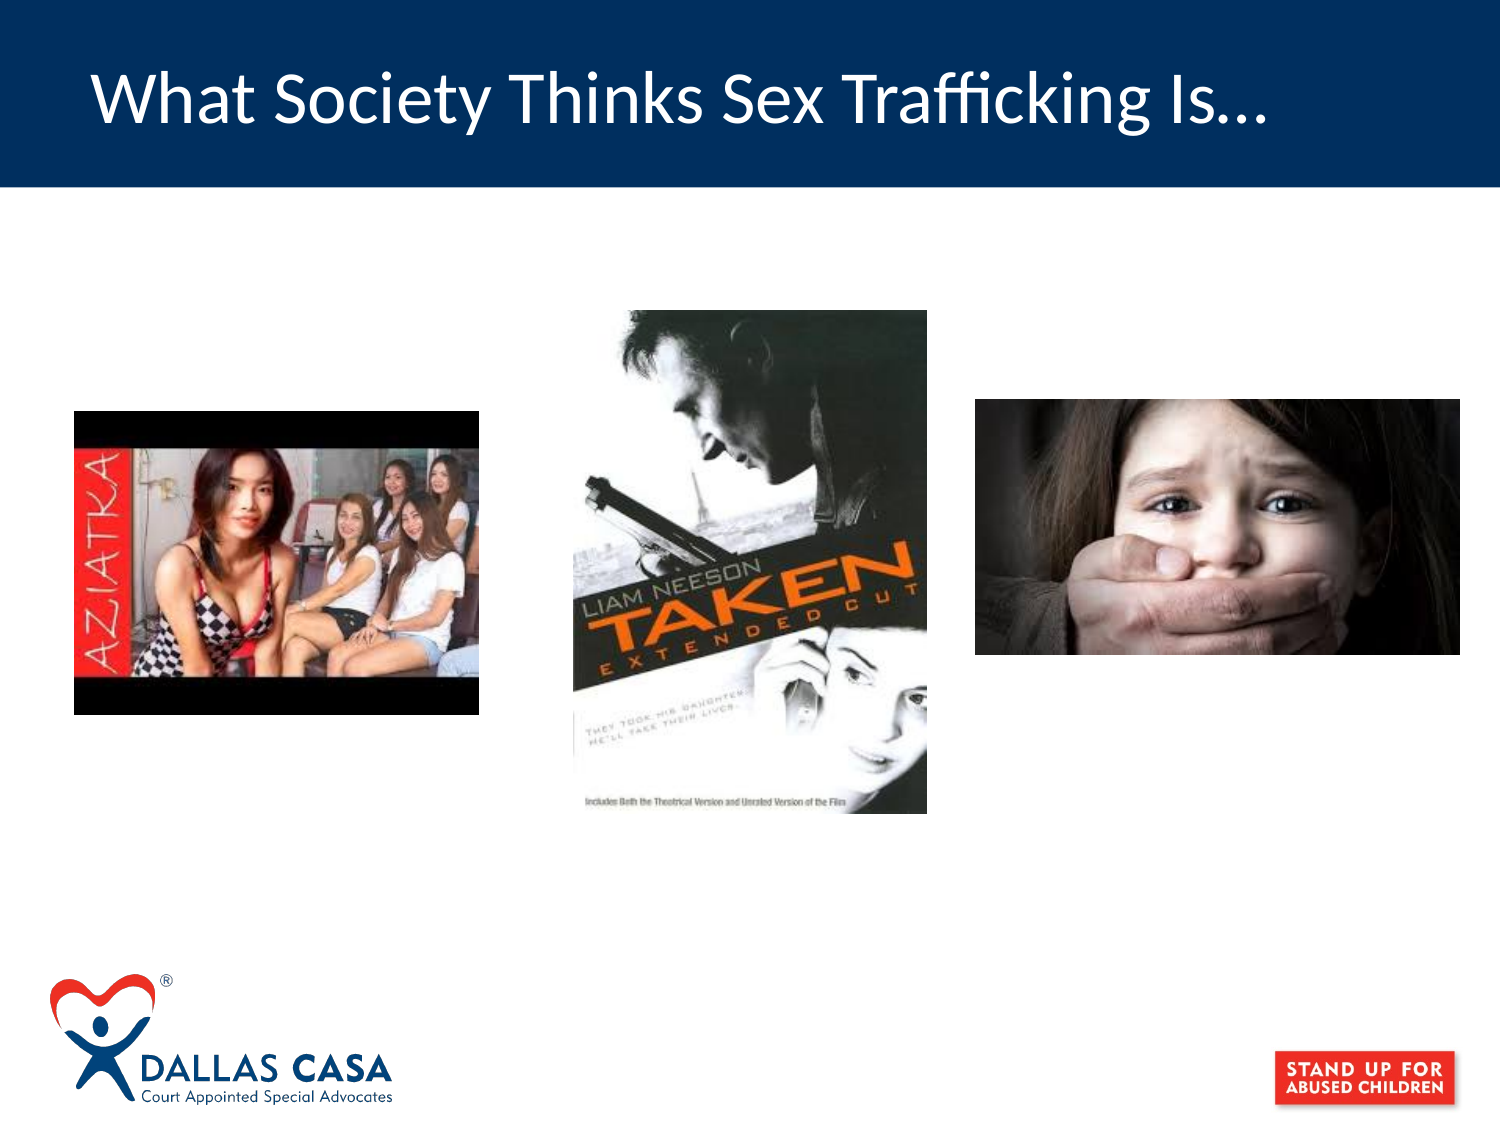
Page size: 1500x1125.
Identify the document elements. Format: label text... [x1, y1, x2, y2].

picture [573, 310, 927, 815]
picture [50, 974, 392, 1105]
picture [1271, 1047, 1463, 1113]
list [73, 410, 479, 715]
picture [974, 399, 1460, 655]
title What Society Thinks Sex Trafficking Is… [75, 24, 1363, 163]
